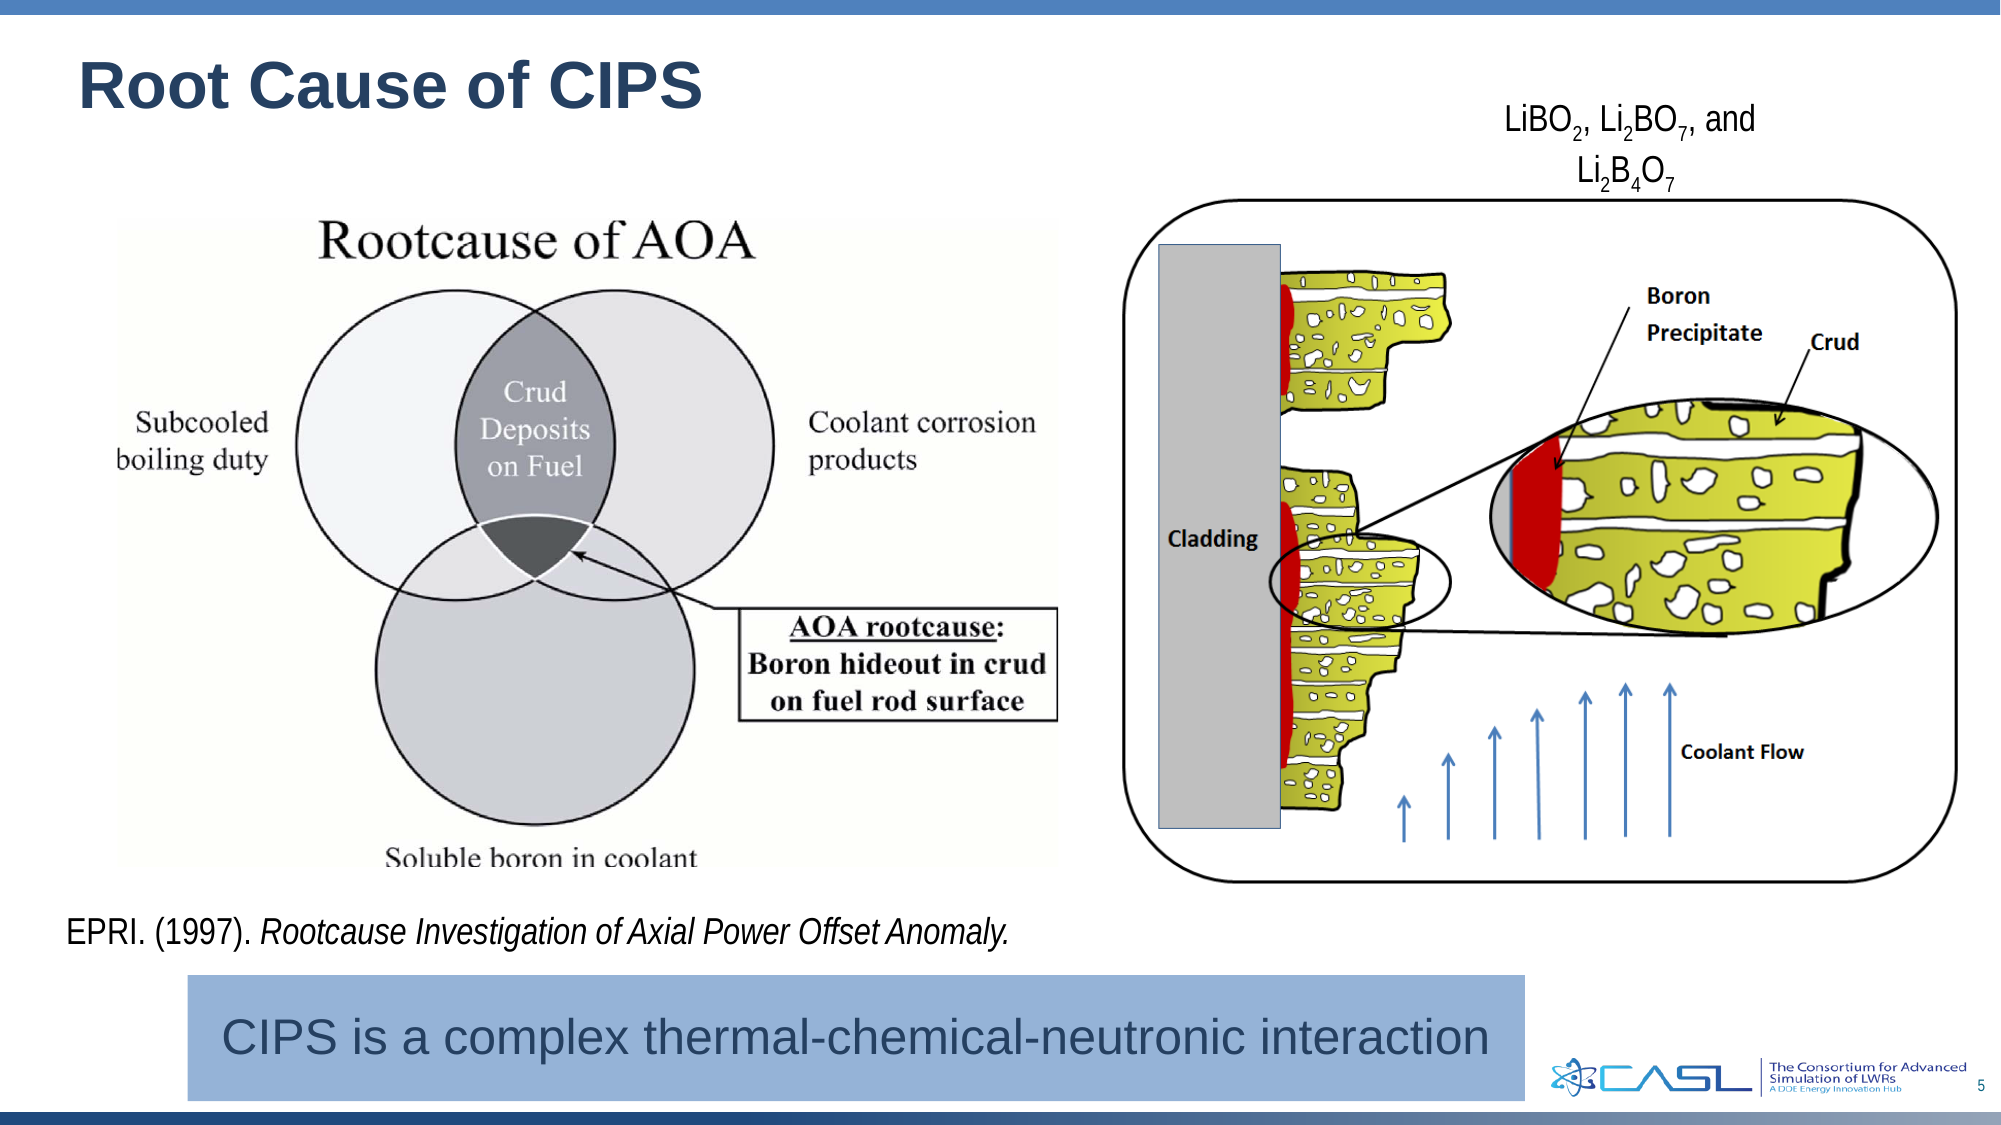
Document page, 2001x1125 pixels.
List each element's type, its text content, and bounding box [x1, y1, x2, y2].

list CIPS is a complex thermal-chemical-neutronic interaction [187, 974, 1526, 1102]
text_box EPRI. (1997). Rootcause Investigation of Axial Power Offset Anomaly. [51, 899, 1059, 1005]
picture [1551, 1058, 1970, 1103]
picture [1978, 1080, 1984, 1090]
text_box LiBO2, Li2BO7, and Li2B4O7 [1446, 86, 1814, 173]
title Root Cause of CIPS [63, 44, 1888, 186]
picture [1112, 174, 1966, 901]
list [117, 218, 1059, 868]
